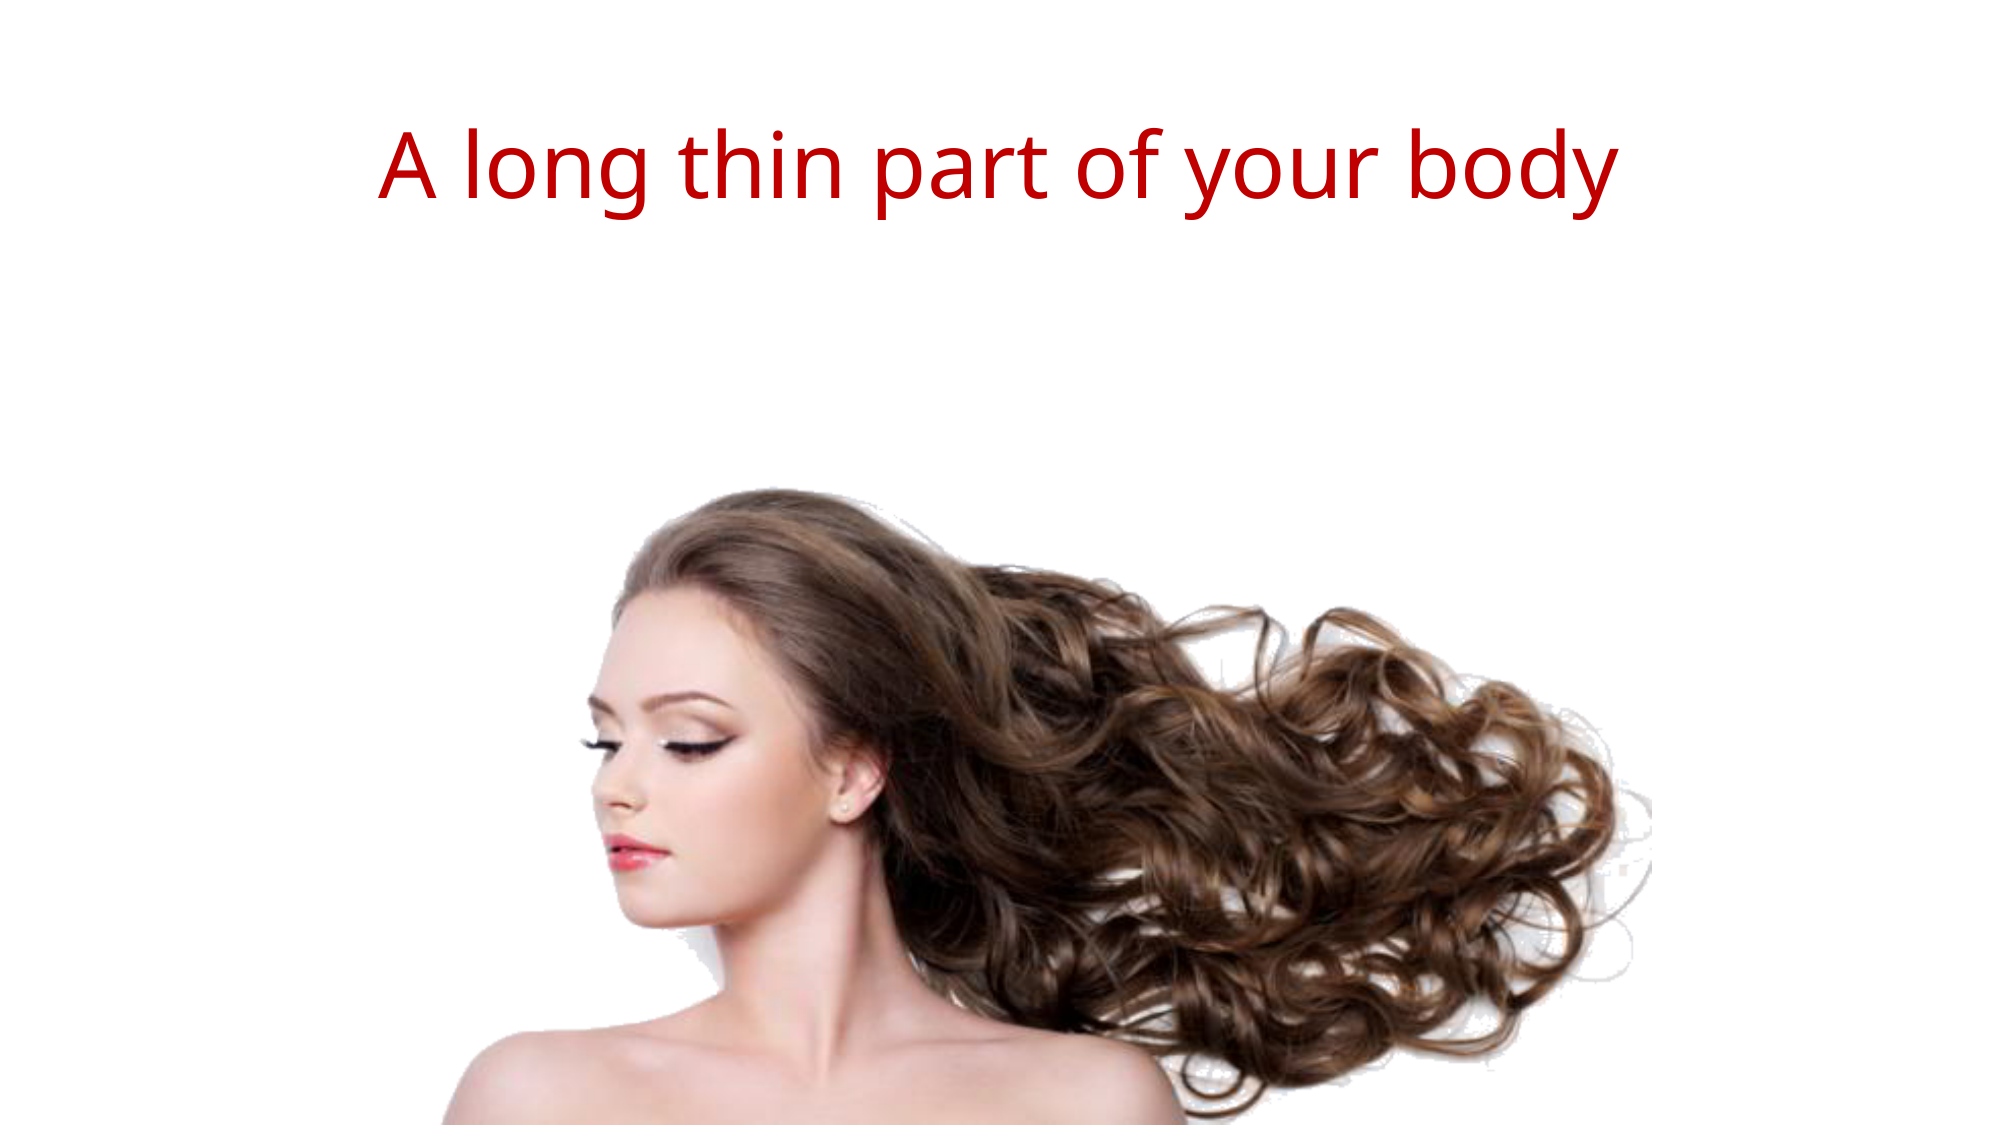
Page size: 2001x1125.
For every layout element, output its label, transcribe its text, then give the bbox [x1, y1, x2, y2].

title A long thin part of your body [137, 59, 1863, 278]
picture [392, 454, 1652, 1125]
